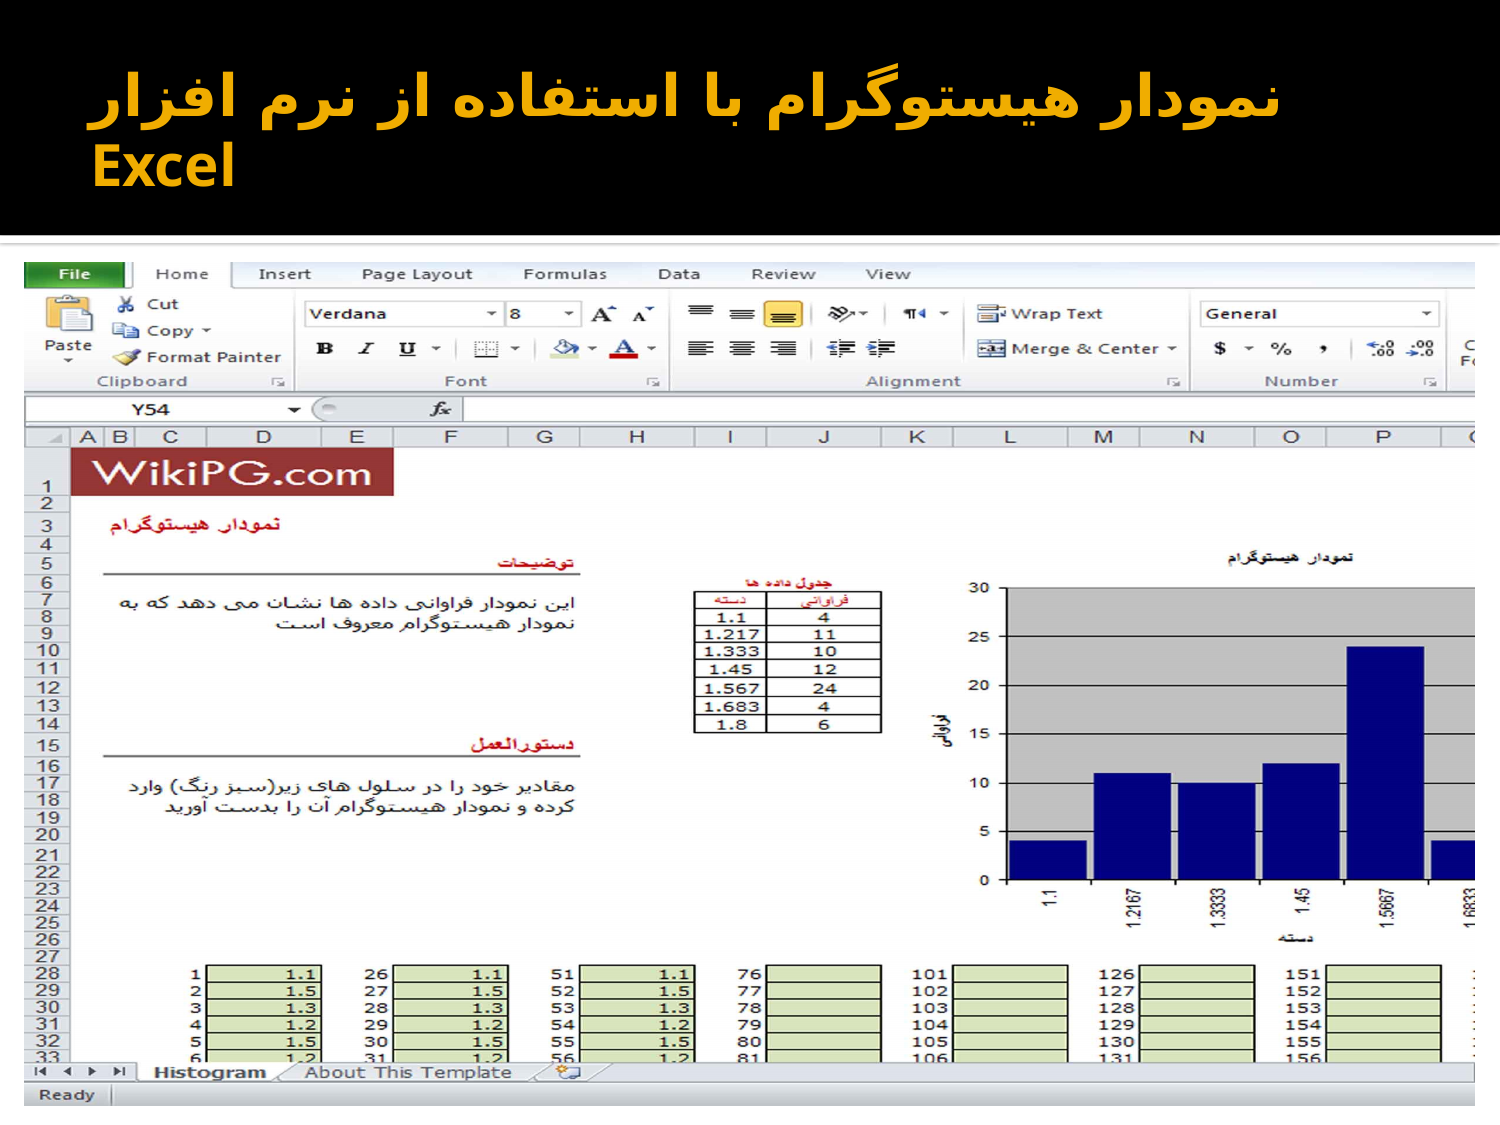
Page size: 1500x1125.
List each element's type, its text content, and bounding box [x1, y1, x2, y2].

title نمودار هیستوگرام با استفاده از نرم افزار Excel [75, 25, 1425, 231]
picture [24, 262, 1475, 1107]
